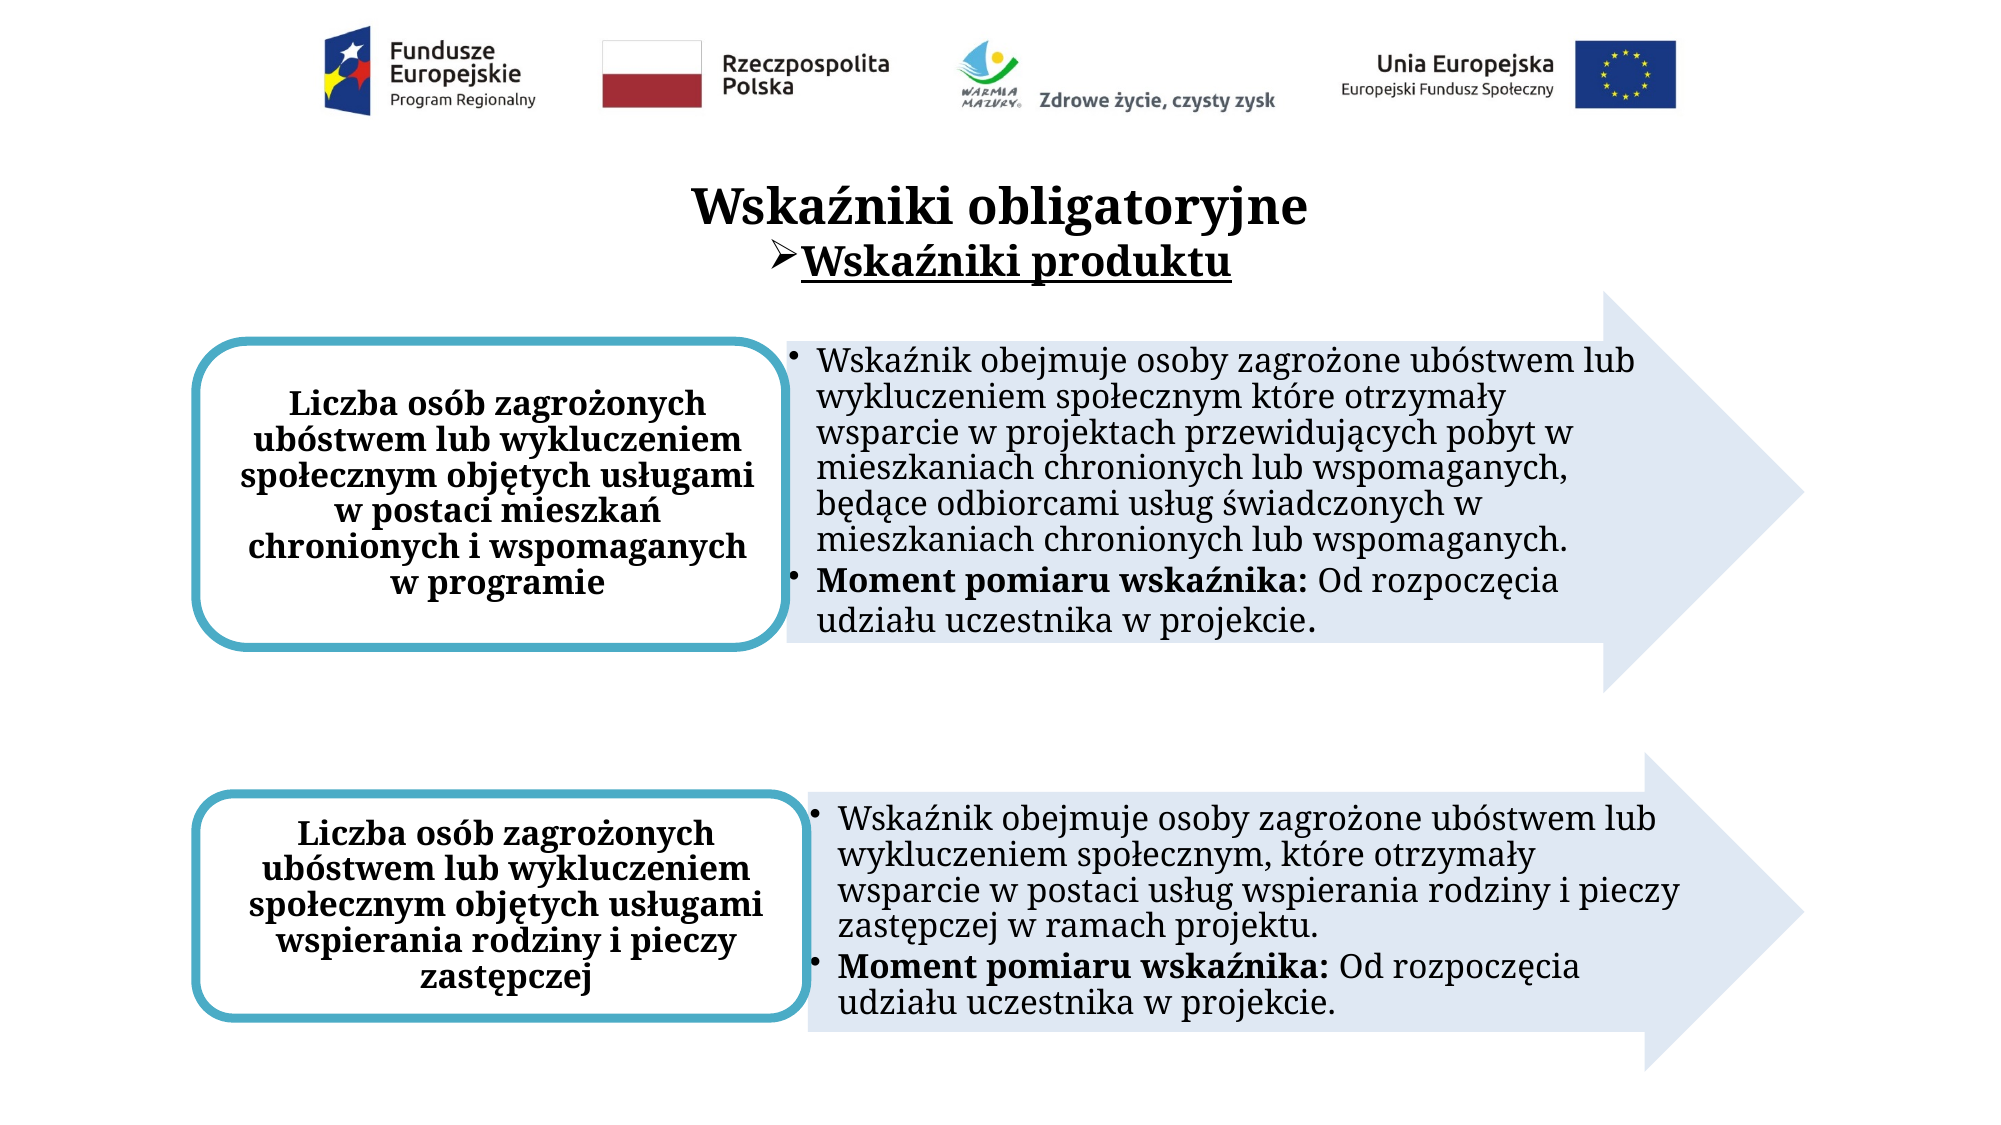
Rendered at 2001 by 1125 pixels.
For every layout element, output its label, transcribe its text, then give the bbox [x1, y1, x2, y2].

text_box Wskaźniki obligatoryjne Wskaźniki produktu [297, 167, 1703, 290]
picture [290, 0, 1709, 142]
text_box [195, 290, 1805, 1072]
